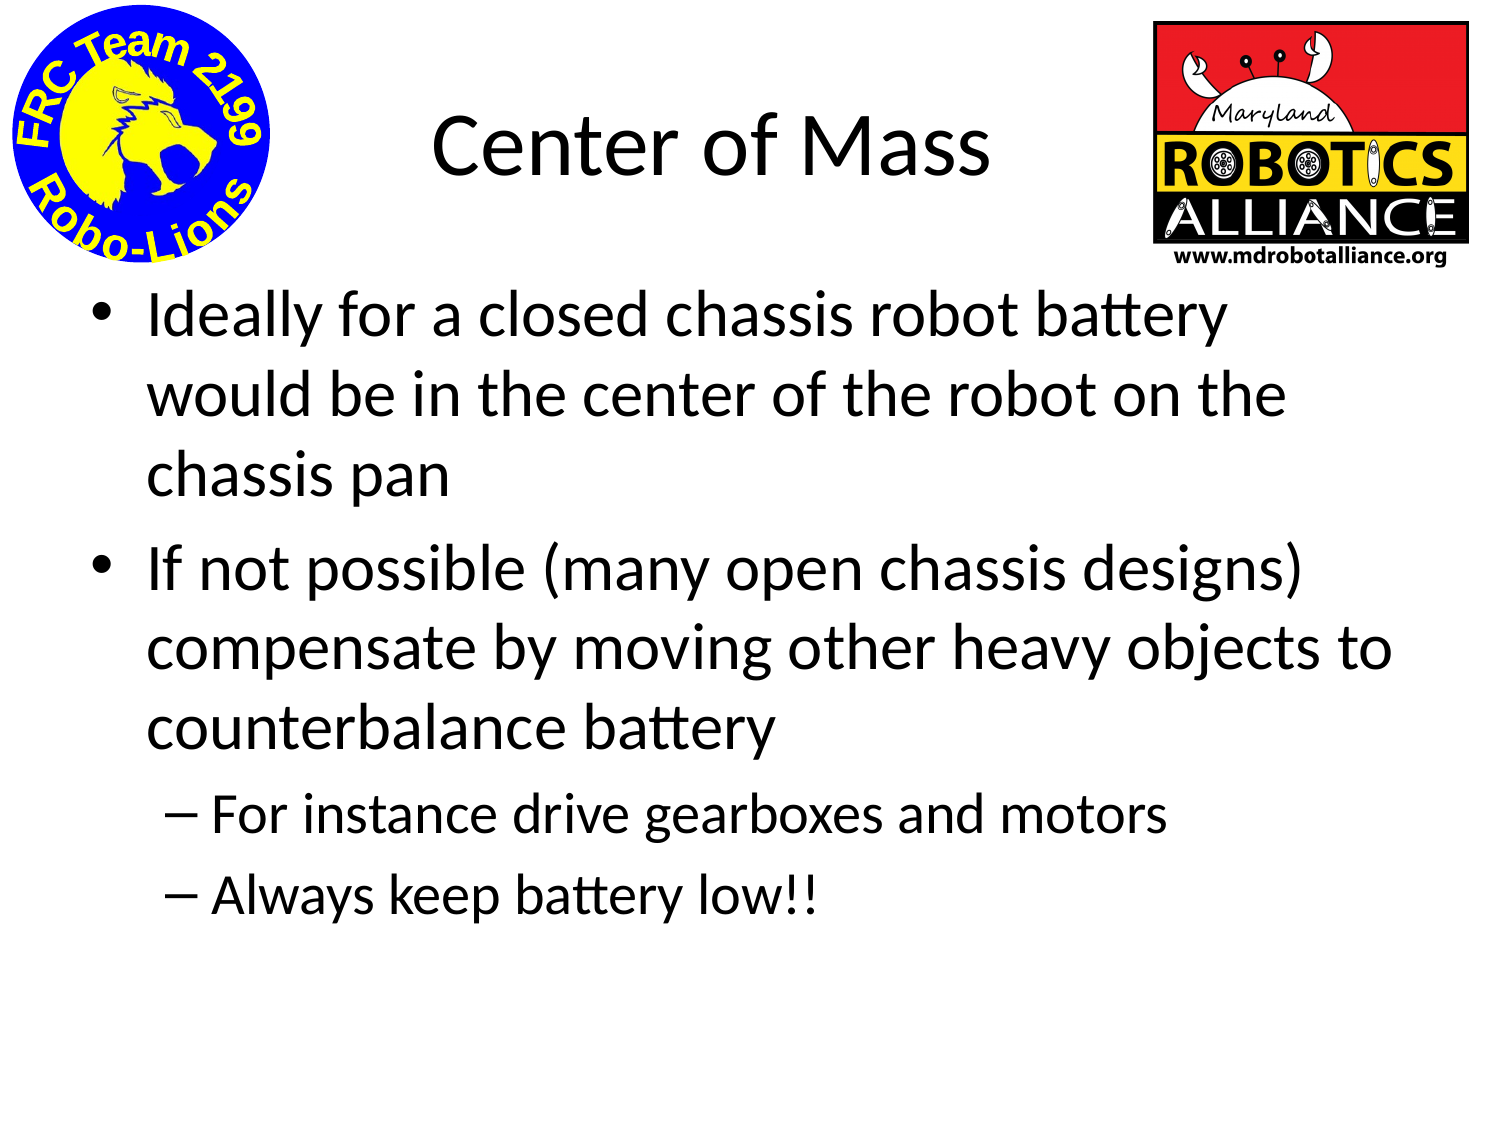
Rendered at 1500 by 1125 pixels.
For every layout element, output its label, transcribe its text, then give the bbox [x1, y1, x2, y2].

title Center of Mass [285, 45, 1140, 233]
picture [1153, 21, 1469, 268]
picture [59, 53, 223, 215]
list Ideally for a closed chassis robot battery would be in the center of the robot on the chassis pan If not possible (many open chassis designs) compensate by moving other heavy objects to counterbalance battery For instance drive gearboxes and motors Always keep battery low!! [75, 262, 1425, 1005]
